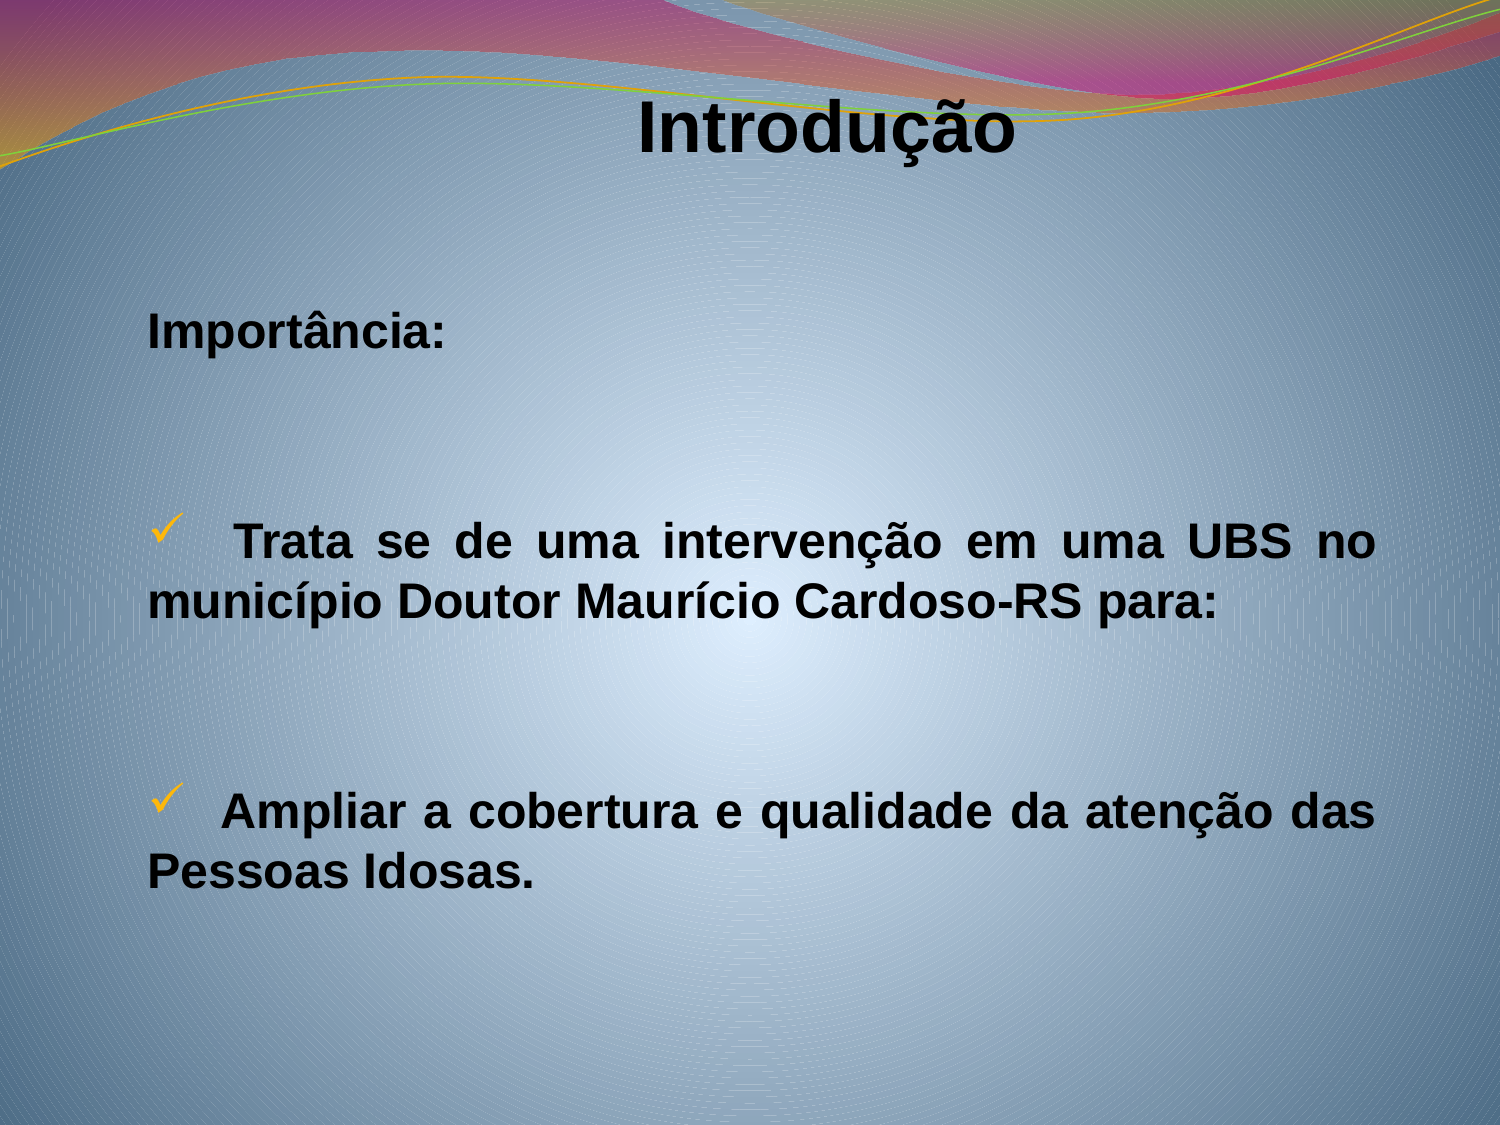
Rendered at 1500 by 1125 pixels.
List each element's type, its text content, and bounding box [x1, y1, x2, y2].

subtitle Importância: Trata se de uma intervenção em uma UBS no município Doutor Maurício Cardoso-RS para: Ampliar a cobertura e qualidade da atenção das Pessoas Idosas. [147, 290, 1388, 925]
title Introdução [466, 78, 1021, 279]
